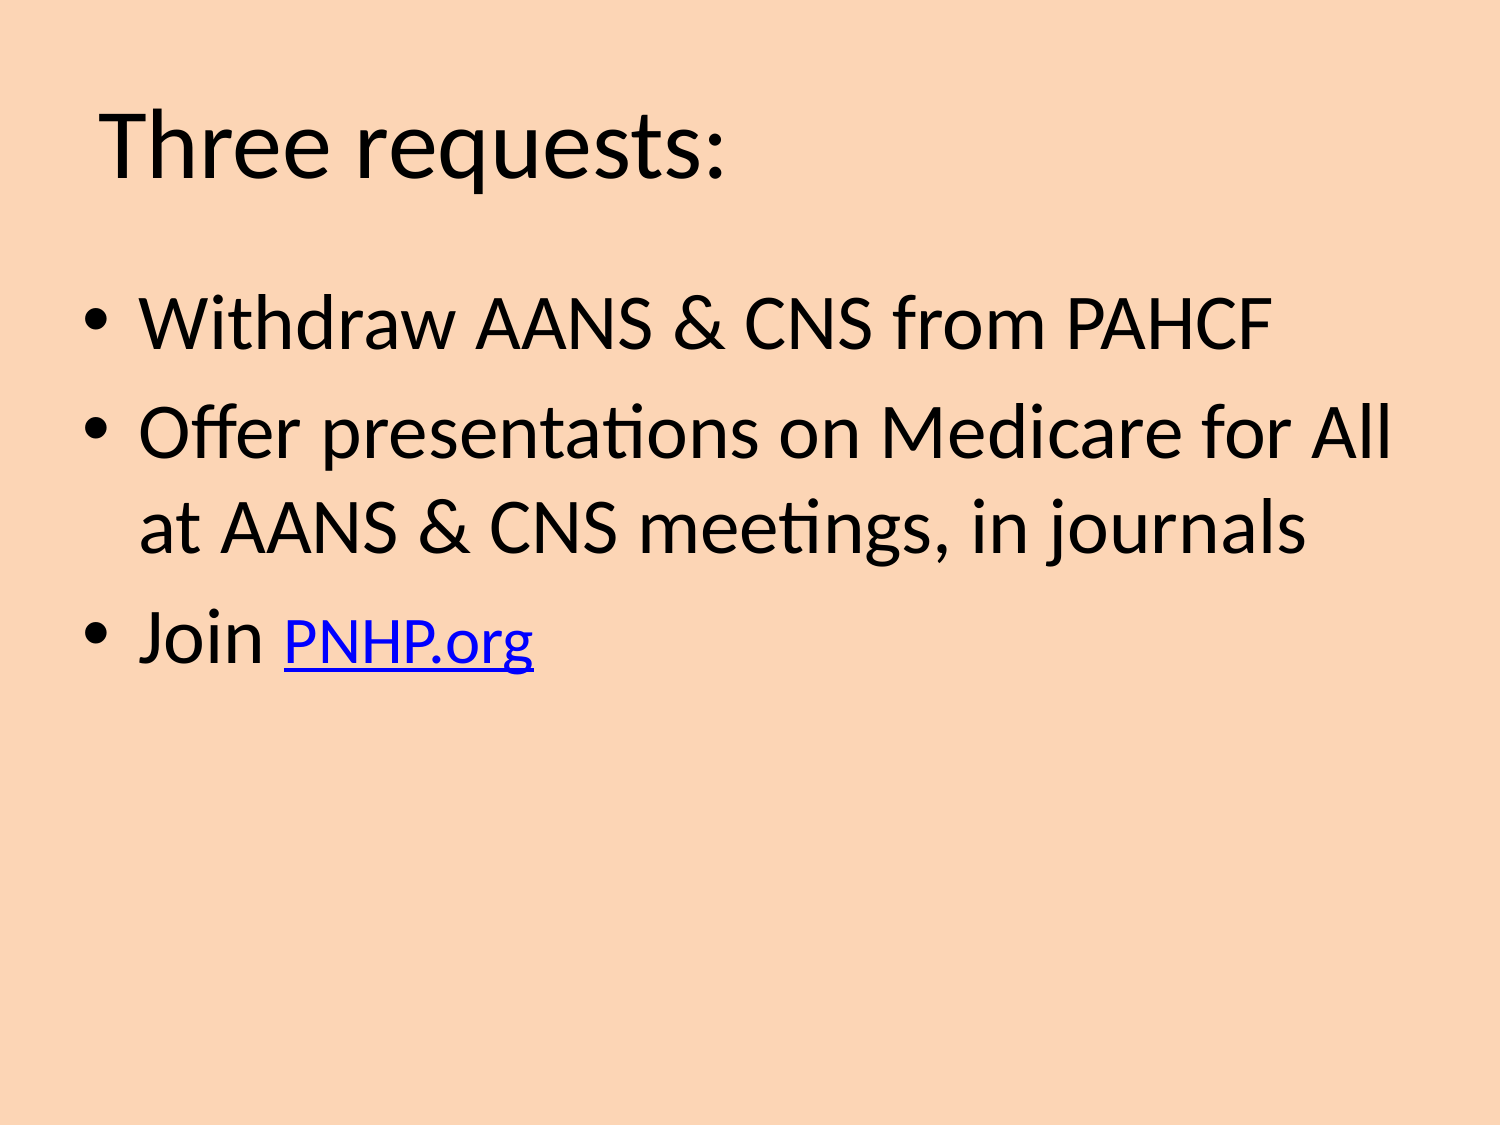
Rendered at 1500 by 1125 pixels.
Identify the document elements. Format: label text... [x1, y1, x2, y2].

title Three requests: [90, 45, 1441, 233]
list Withdraw AANS & CNS from PAHCF Offer presentations on Medicare for All at AANS & CNS meetings, in journals Join PNHP.org [75, 262, 1425, 1005]
